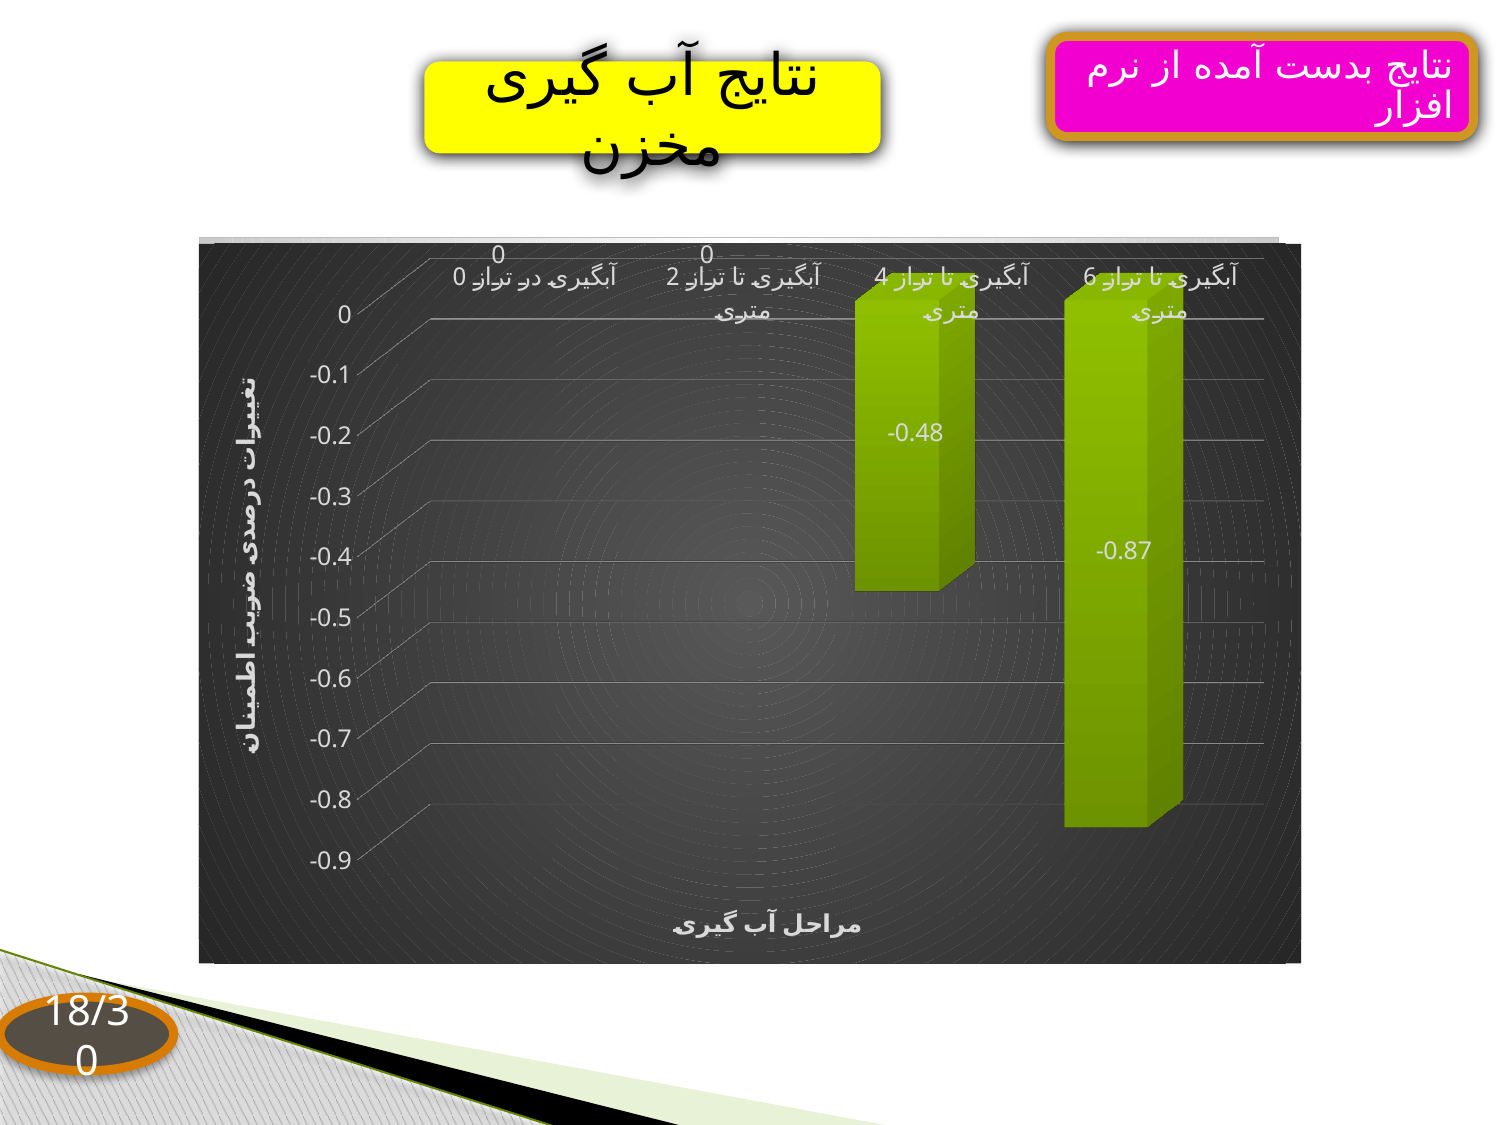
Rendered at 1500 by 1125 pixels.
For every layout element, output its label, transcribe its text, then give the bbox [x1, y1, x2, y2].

text_box نتایج بدست آمده از نرم افزار [1046, 31, 1479, 142]
text_box نتایج آب گیری مخزن [419, 56, 886, 158]
text_box 18/30 [0, 992, 179, 1076]
chart [198, 236, 1302, 964]
